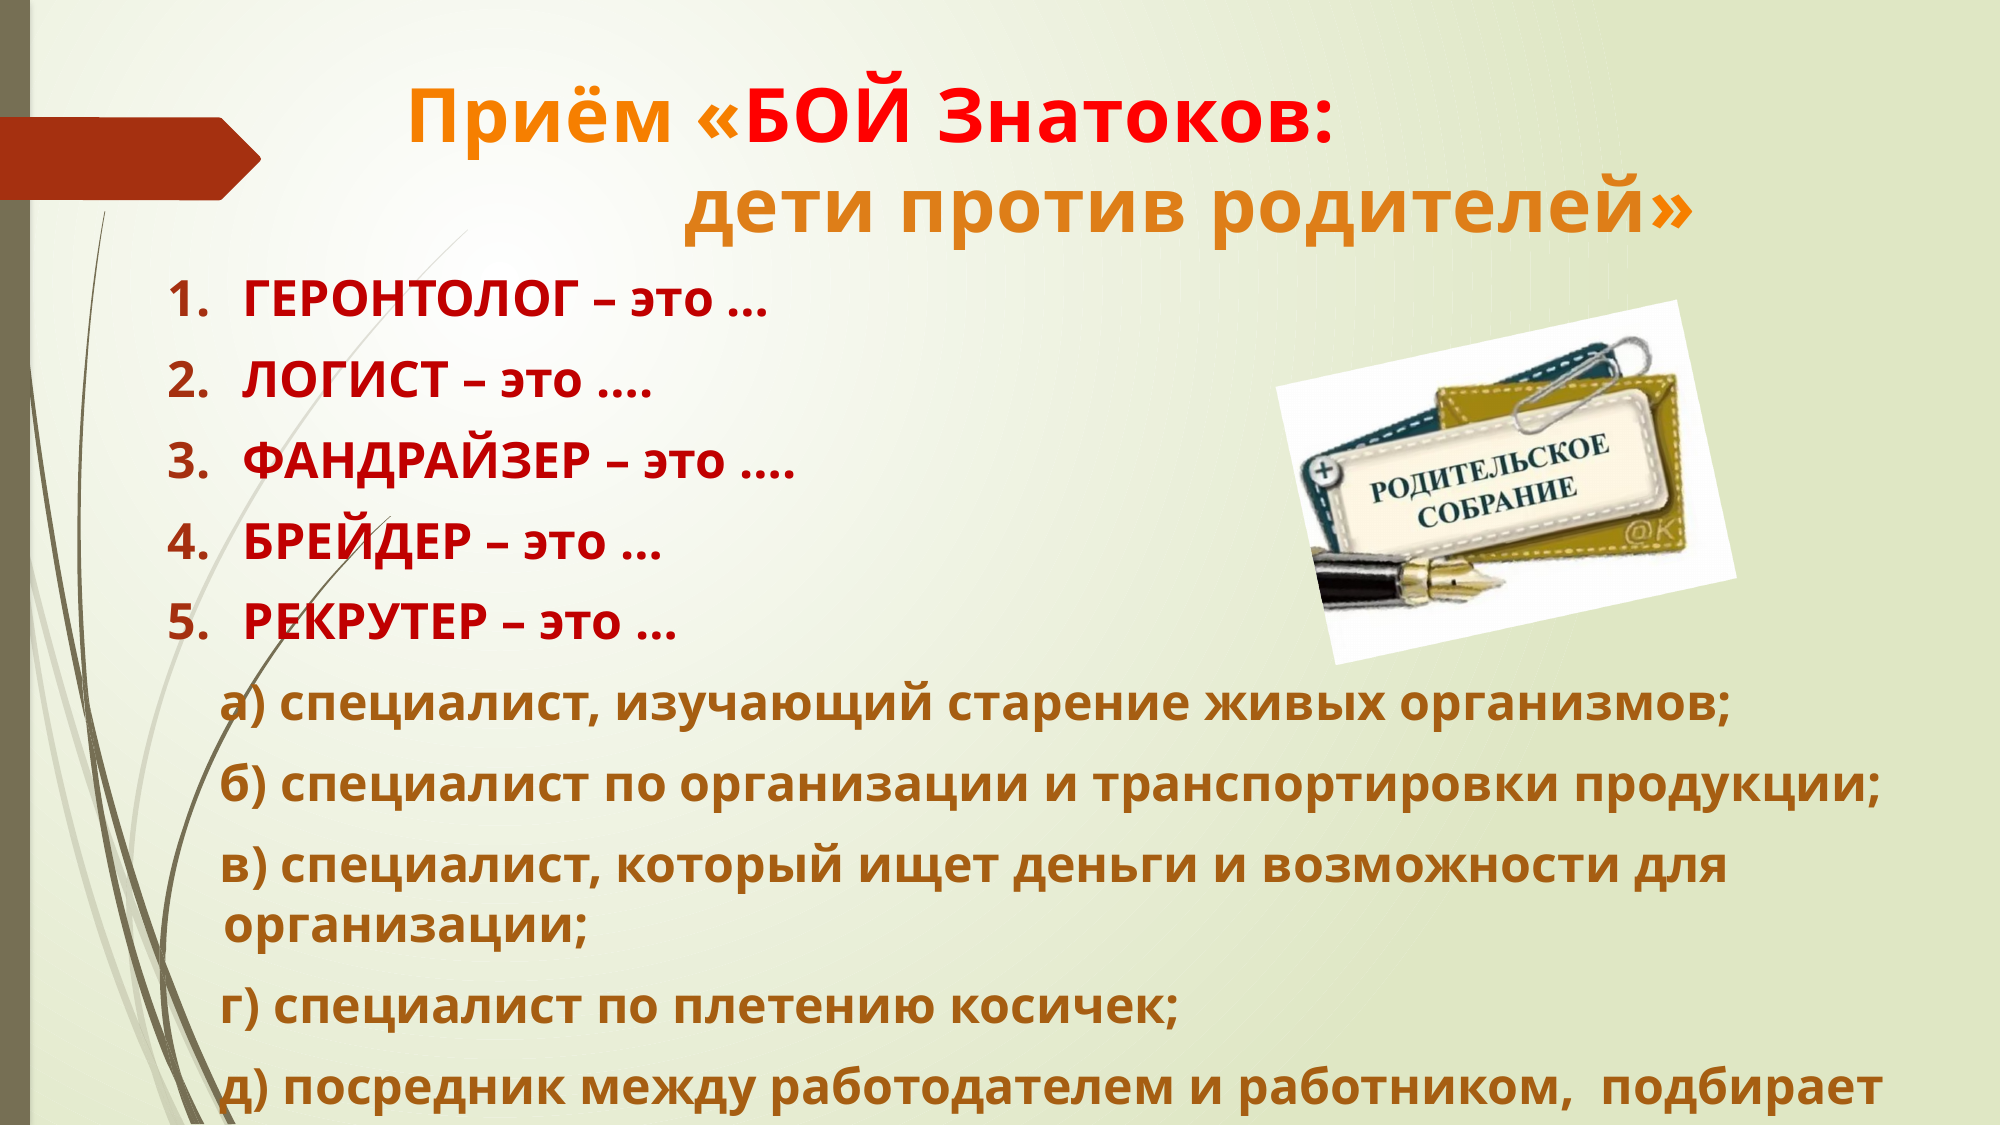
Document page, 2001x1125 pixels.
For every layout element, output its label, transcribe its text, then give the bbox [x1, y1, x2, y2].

picture [1276, 300, 1736, 665]
text_box Приём «БОЙ Знатоков: дети против родителей» [0, 59, 1764, 255]
list ГЕРОНТОЛОГ – это … ЛОГИСТ – это …. ФАНДРАЙЗЕР – это …. БРЕЙДЕР – это … РЕКРУТЕР – это … а) специалист, изучающий старение живых организмов; б) специалист по организации и транспортировки продукции; в) специалист, который ищет деньги и возможности для организации; г) специалист по плетению косичек; д) посредник между работодателем и работником, подбирает персонал. [152, 56, 2000, 1055]
